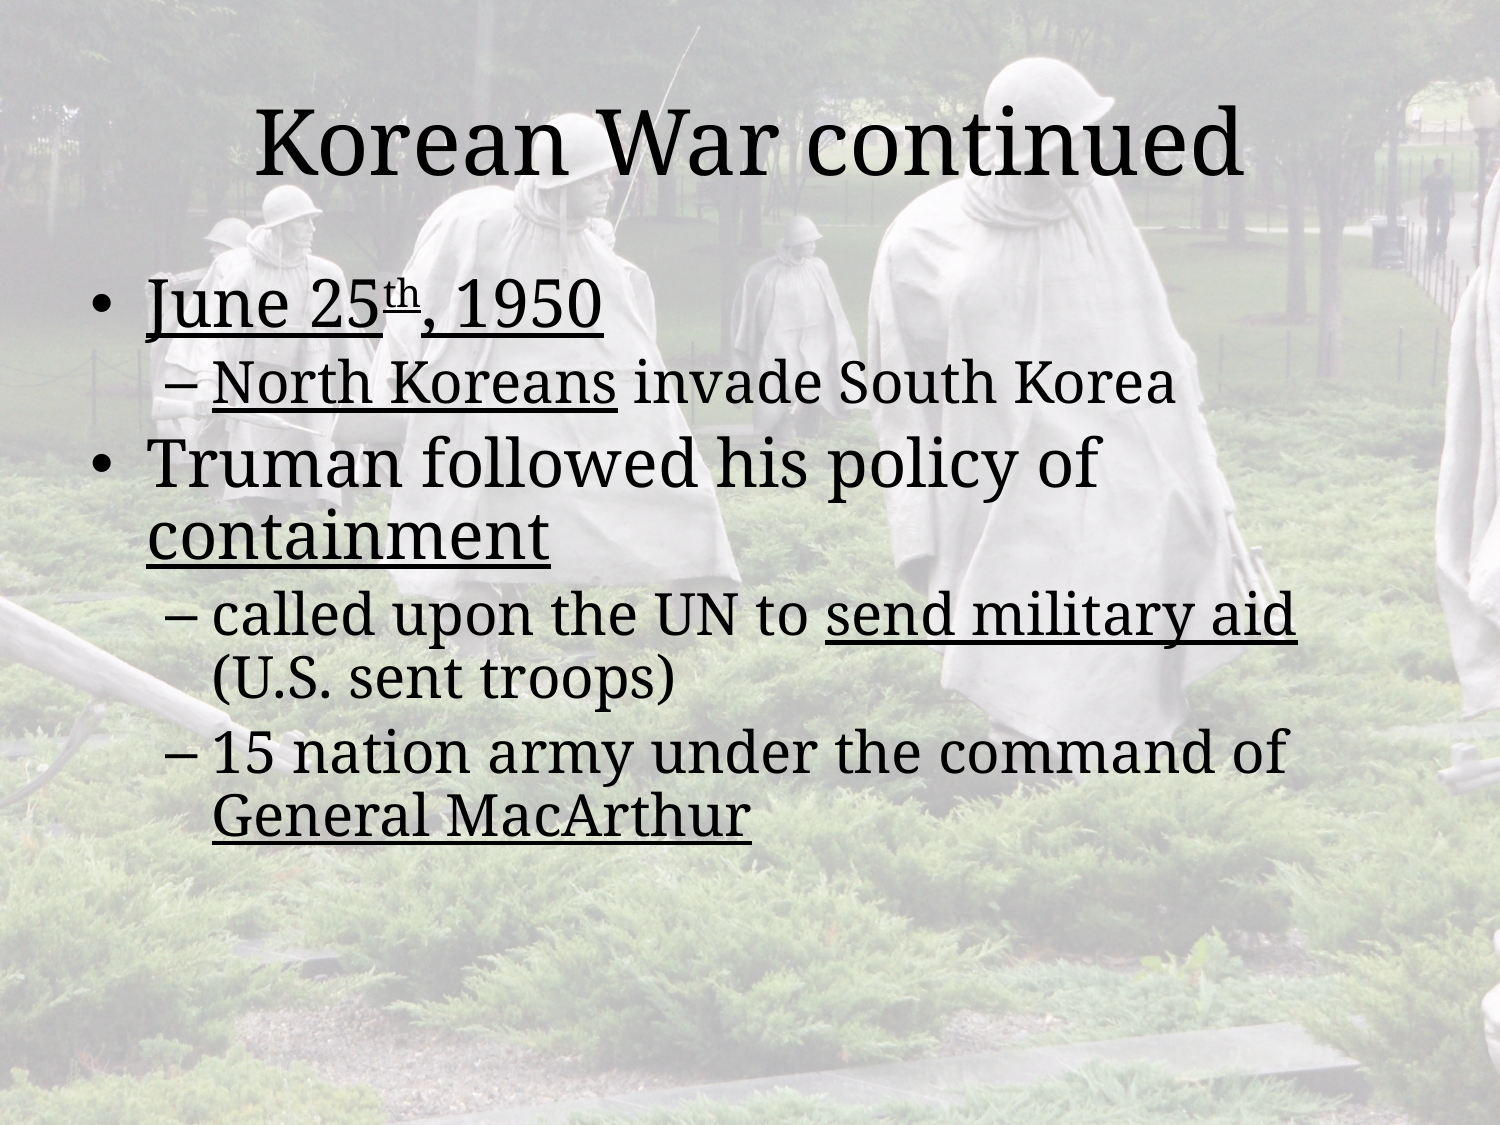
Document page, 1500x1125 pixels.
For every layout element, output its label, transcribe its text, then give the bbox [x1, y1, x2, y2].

list June 25th, 1950 North Koreans invade South Korea Truman followed his policy of containment called upon the UN to send military aid (U.S. sent troops) 15 nation army under the command of General MacArthur [75, 262, 1425, 1005]
title Korean War continued [75, 45, 1425, 233]
